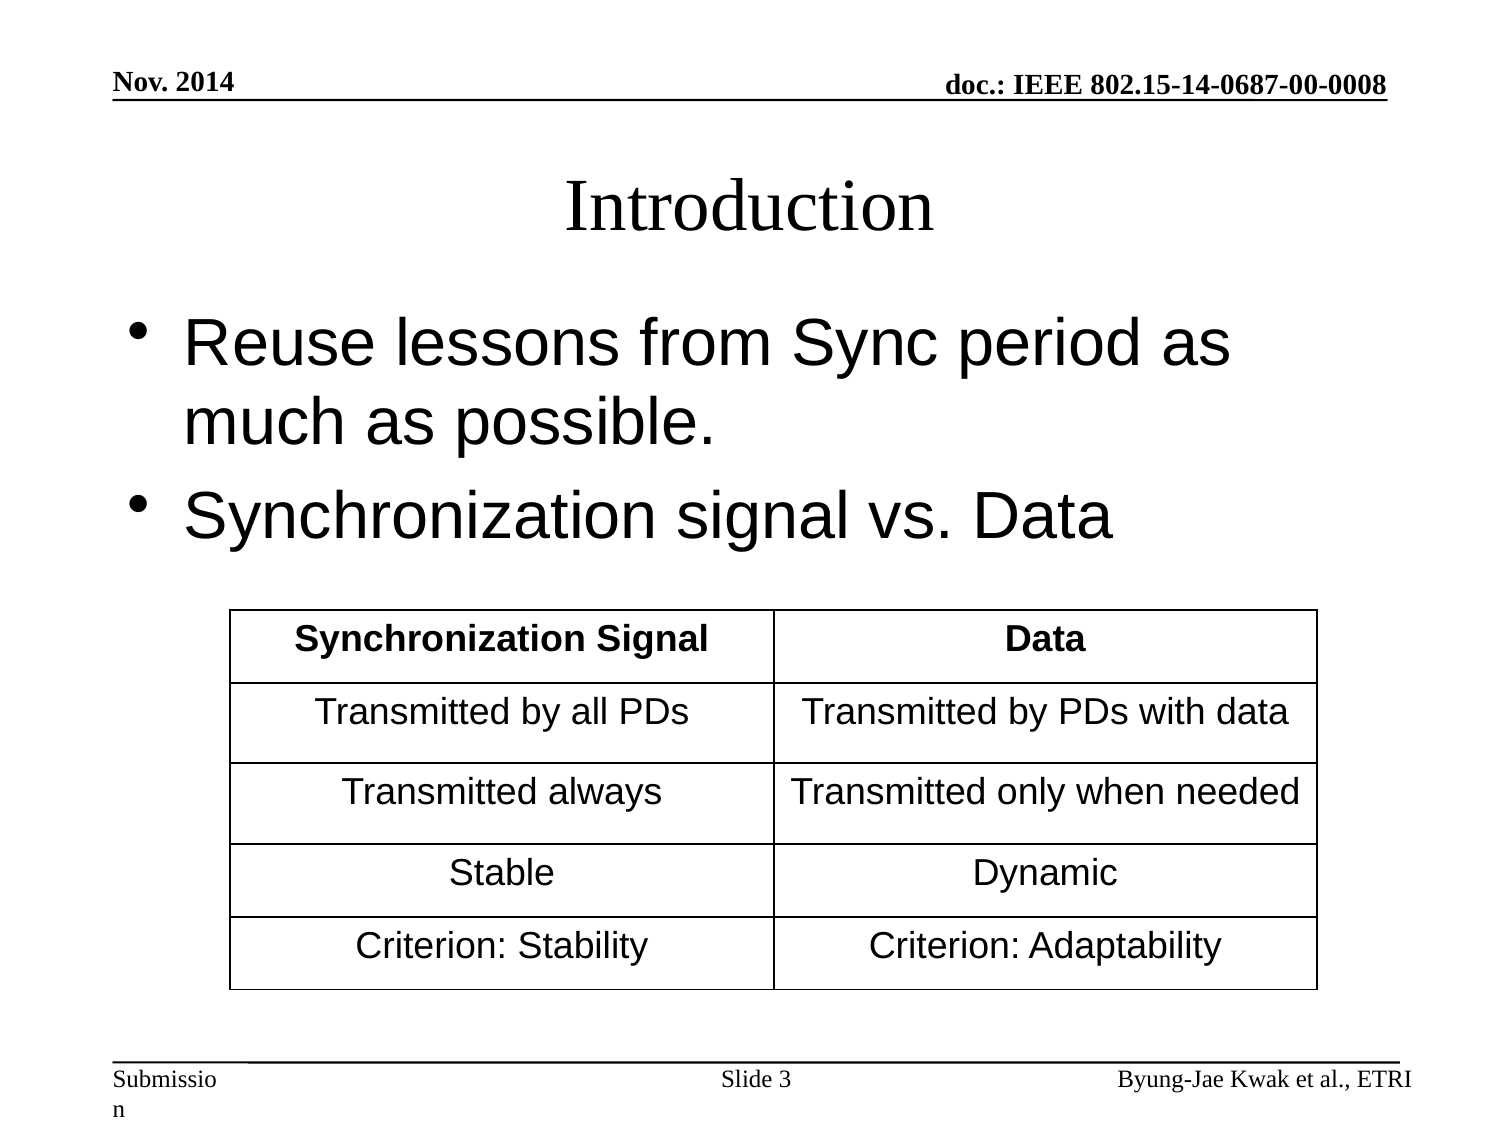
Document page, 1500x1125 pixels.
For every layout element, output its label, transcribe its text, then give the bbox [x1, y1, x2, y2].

slide_number Slide 3 [712, 1062, 800, 1093]
table_cell Transmitted by PDs with data [775, 684, 1316, 762]
table_cell Transmitted always [231, 764, 773, 843]
table_cell Criterion: Stability [231, 918, 773, 989]
table_header Synchronization Signal [231, 611, 773, 682]
table_cell Transmitted only when needed [775, 764, 1316, 843]
table_cell Stable [231, 845, 773, 916]
table_cell Transmitted by all PDs [231, 684, 773, 762]
title Introduction [112, 112, 1388, 288]
table_cell Criterion: Adaptability [775, 918, 1316, 989]
footer Byung-Jae Kwak et al., ETRI [900, 1062, 1413, 1093]
table_header Data [775, 611, 1316, 682]
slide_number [112, 62, 375, 98]
list Reuse lessons from Sync period as much as possible. Synchronization signal vs. Data [112, 290, 1388, 966]
table_cell Dynamic [775, 845, 1316, 916]
